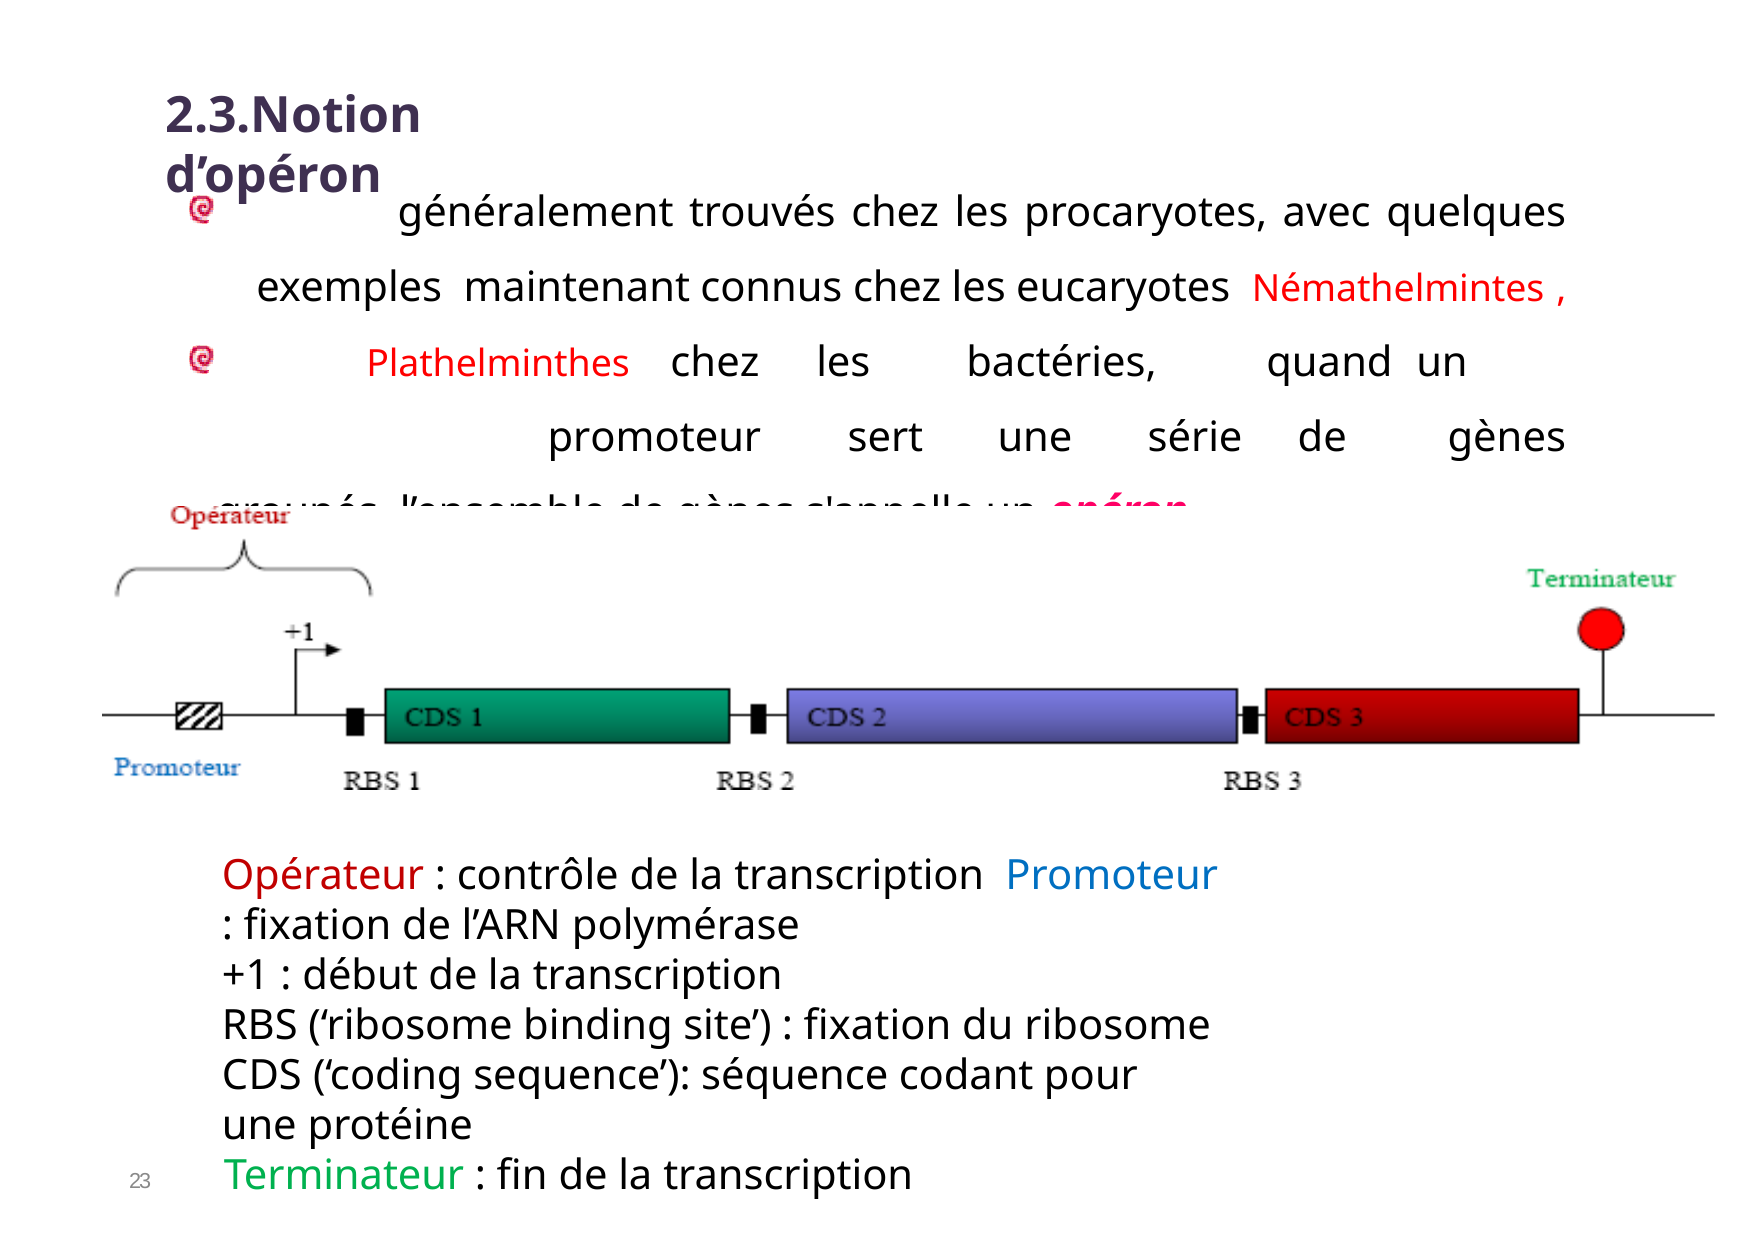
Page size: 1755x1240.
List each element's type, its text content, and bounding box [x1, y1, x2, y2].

text_box généralement trouvés chez les procaryotes, avec quelques exemples maintenant connus chez les eucaryotes (Némathelmintes , Plathelminthes). chez les bactéries, quand un promoteur sert une série de gènes groupés, l’ensemble de gènes s'appelle un opéron. [186, 157, 1567, 506]
title 2.3.Notion d’opéron [163, 80, 649, 290]
text_box [102, 506, 1715, 790]
text_box Opérateur : contrôle de la transcription Promoteur : fixation de l’ARN polymérase +1 : début de la transcription RBS (‘ribosome binding site’) : fixation du ribosome CDS (‘coding sequence’): séquence codant pour une protéine 23 Terminateur : fin de la transcription [127, 845, 1567, 1198]
